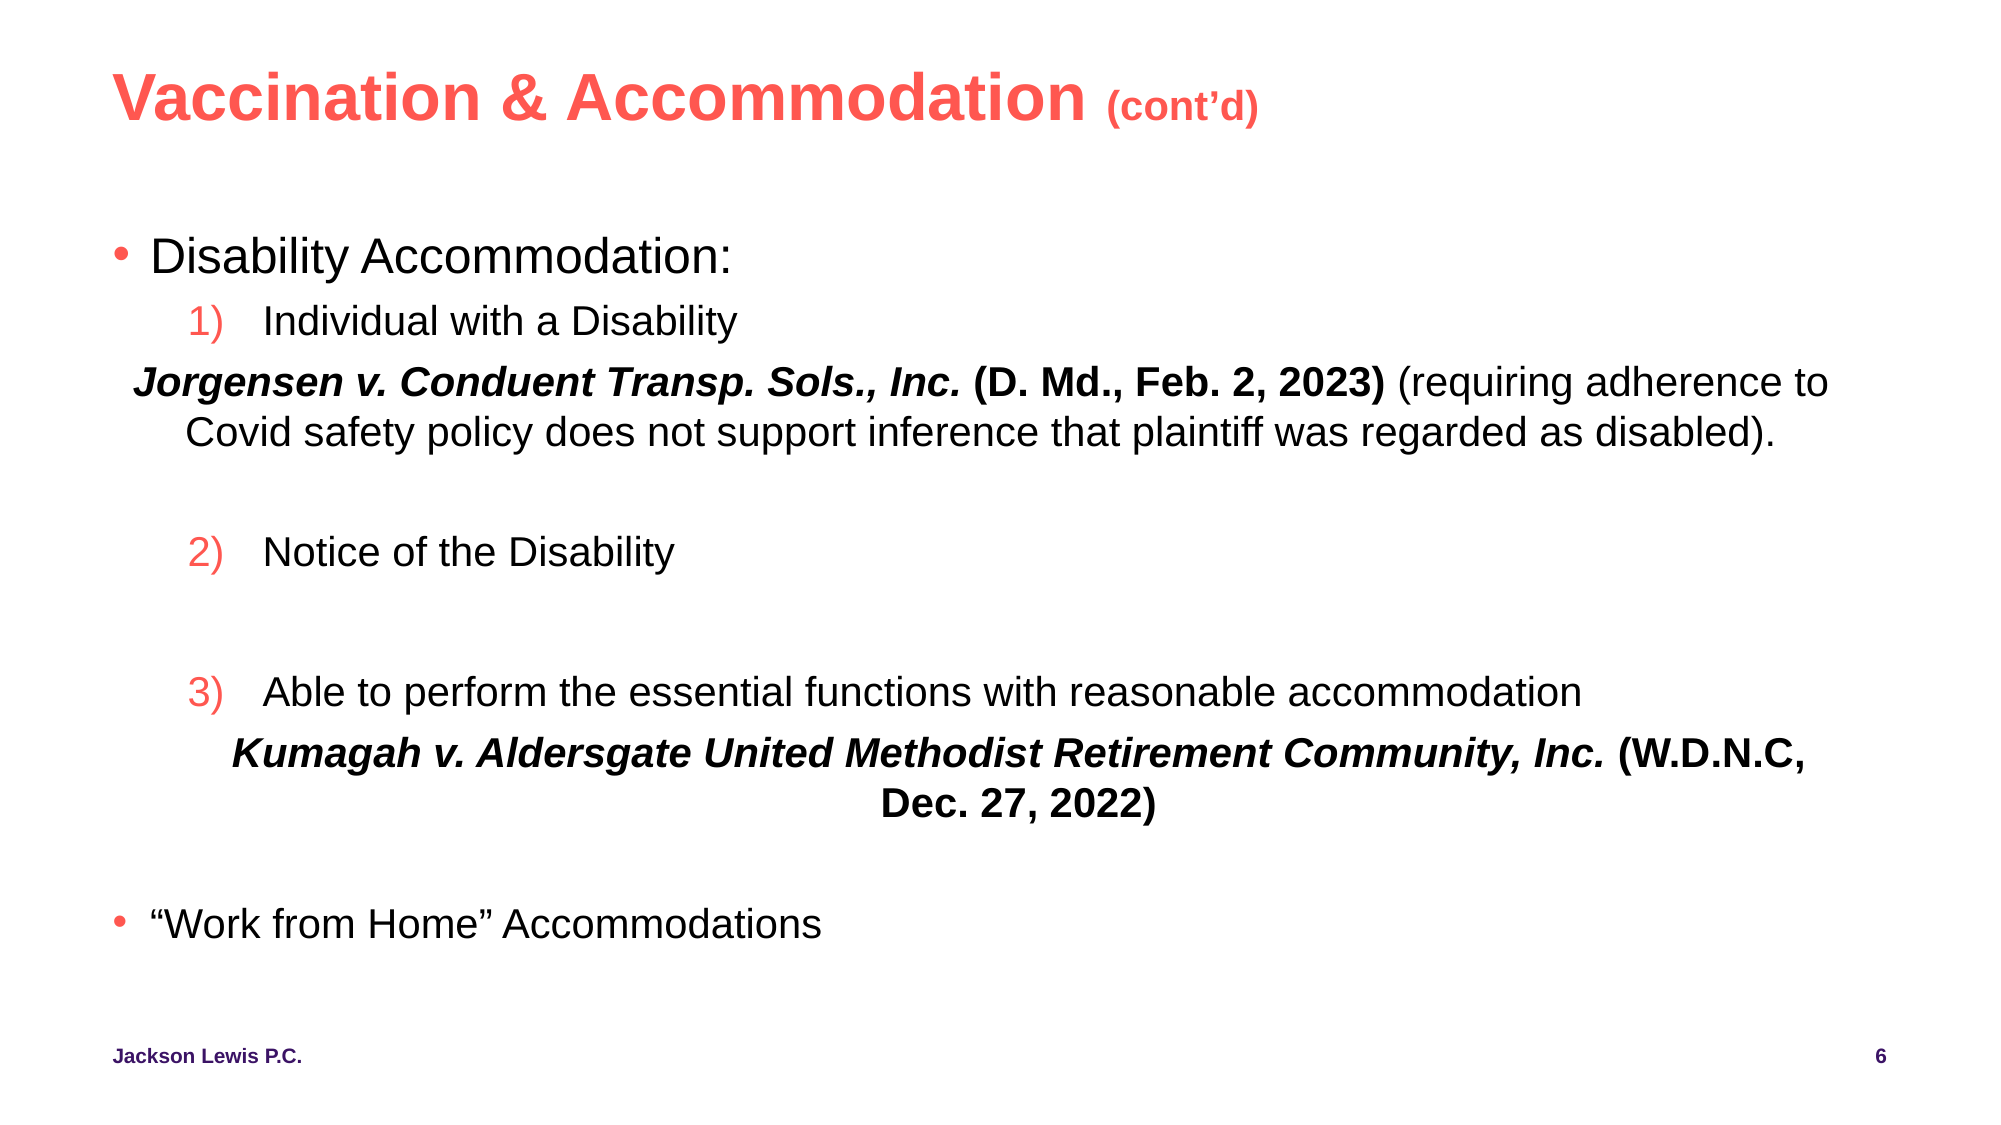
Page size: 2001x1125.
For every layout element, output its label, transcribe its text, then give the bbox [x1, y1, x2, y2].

title Vaccination & Accommodation (cont’d) [112, 9, 1888, 188]
footer Jackson Lewis P.C. [112, 1042, 788, 1103]
list Disability Accommodation: Individual with a Disability Jorgensen v. Conduent Transp. Sols., Inc. (D. Md., Feb. 2, 2023) (requiring adherence to Covid safety policy does not support inference that plaintiff was regarded as disabled). Notice of the Disability Able to perform the essential functions with reasonable accommodation Kumagah v. Aldersgate United Methodist Retirement Community, Inc. (W.D.N.C, Dec. 27, 2022) “Work from Home” Accommodations [112, 223, 1850, 1024]
slide_number 6 [1436, 1042, 1887, 1103]
